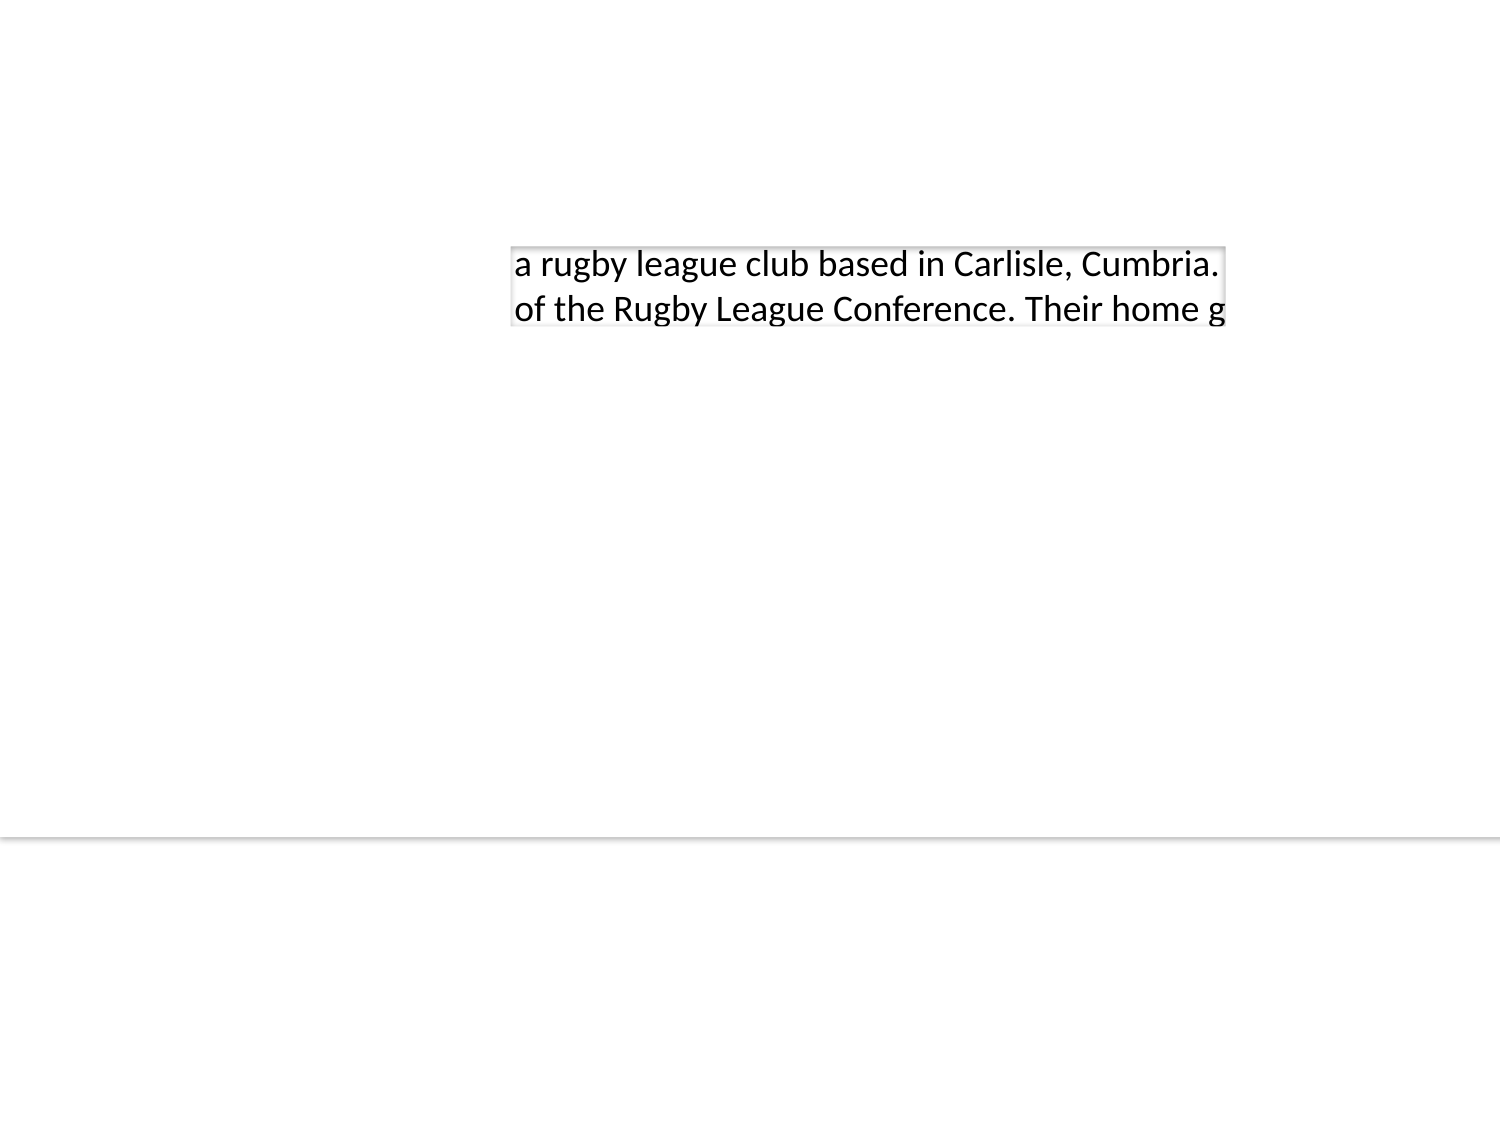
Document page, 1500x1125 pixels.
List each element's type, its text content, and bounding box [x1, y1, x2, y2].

text_box [0, 0, 1500, 838]
text_box Carlisle Centurions is a rugby league club based in Carlisle, Cumbria. They play in the National Division of the Rugby League Conference. Their home ground is Gillford Park and has covered accommodation on three sides with nearly 1,000 seats available for spectators. Carlisle Border Raiders RLFC were a semi-professional club that existed between 1981 and 1997. The club were founded in 2003 by former international Bev Risman and joined the North West Division of the Rugby League Conference which it won. The Centurions went on to reach the Grand Final of the Harry Jepson Trophy in 2003 when they were narrowly beaten at Wilderspool by Bridgend Blue Bulls. The 2004 season saw Carlisle Centurions leave the Conference to join the newly formed National League Three. Centurions 'A' continued to play in the Conference in a newly formed Cumbrian Division but withdrew mid-season. [516, 257, 1219, 325]
